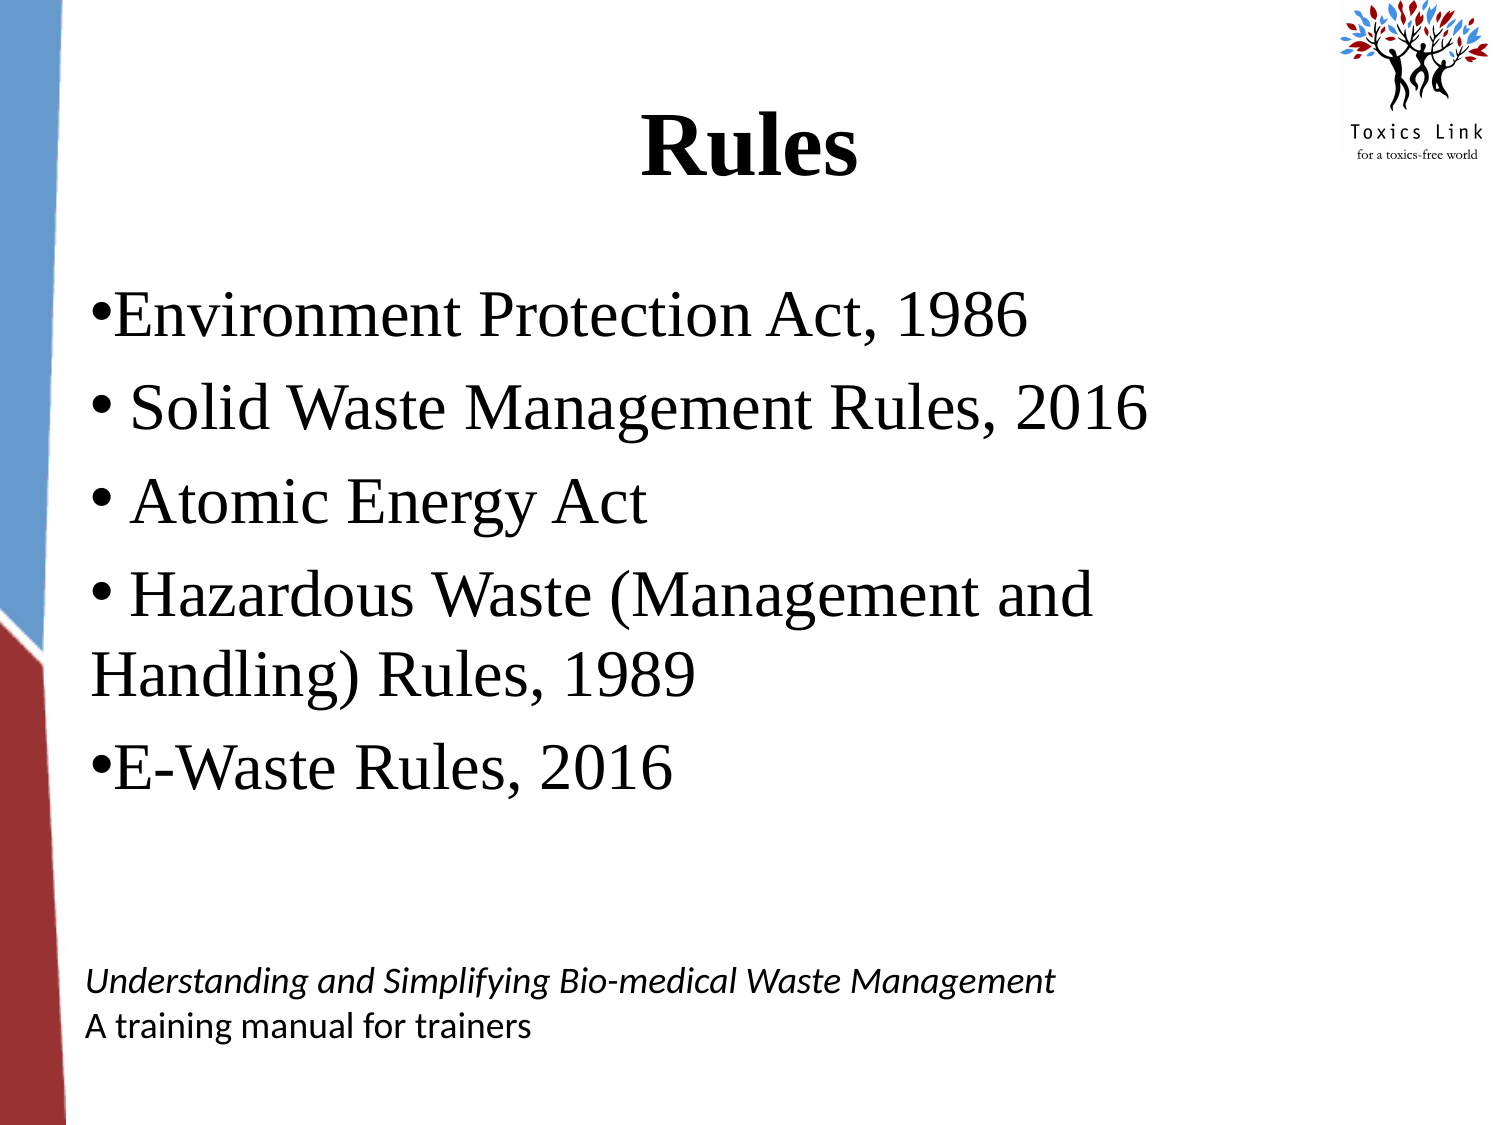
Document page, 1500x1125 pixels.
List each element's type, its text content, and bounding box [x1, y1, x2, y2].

text_box Understanding and Simplifying Bio-medical Waste Management A training manual for trainers [70, 949, 1454, 1054]
list Environment Protection Act, 1986 Solid Waste Management Rules, 2016 Atomic Energy Act Hazardous Waste (Management and Handling) Rules, 1989 E-Waste Rules, 2016 [75, 262, 1425, 949]
picture [0, 0, 66, 1125]
title Rules [75, 45, 1425, 233]
picture [1340, 0, 1488, 160]
